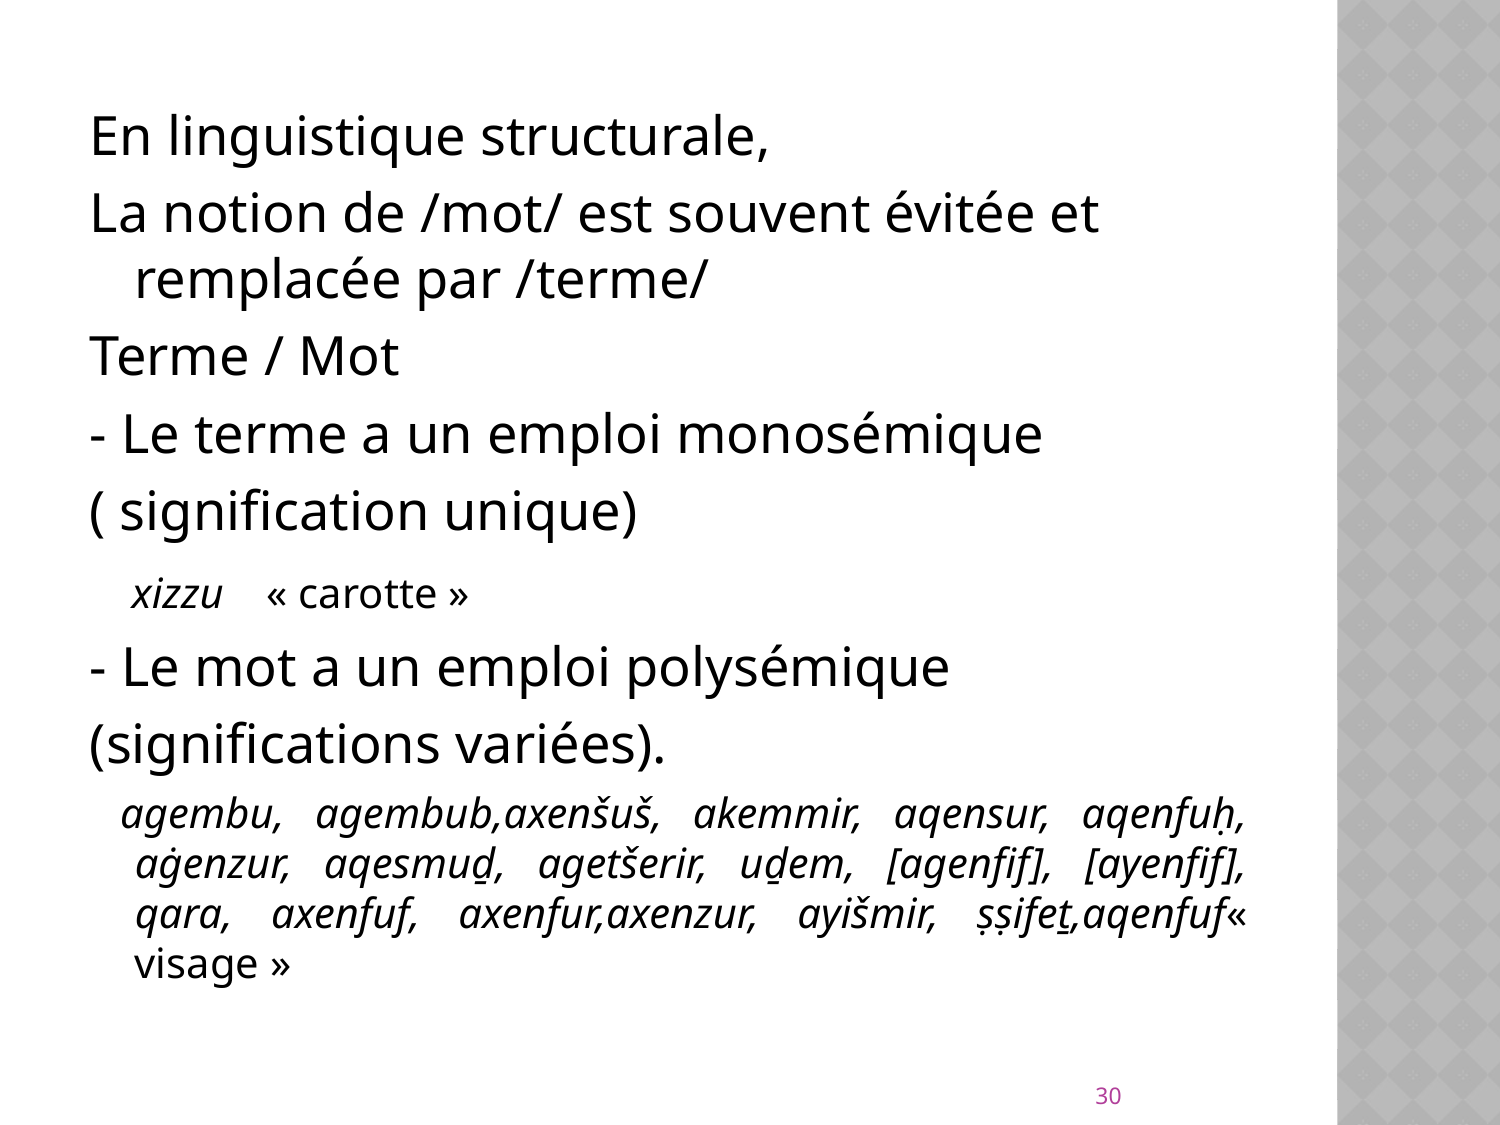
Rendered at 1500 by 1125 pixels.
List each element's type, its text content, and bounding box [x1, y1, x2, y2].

slide_number 30 [1025, 1075, 1122, 1113]
list En linguistique structurale, La notion de /mot/ est souvent évitée et remplacée par /terme/ Terme / Mot - Le terme a un emploi monosémique ( signification unique) xizzu « carotte » - Le mot a un emploi polysémique (significations variées). agembu, agembub,axenšuš, akemmir, aqensur, aqenfuḥ, aġenzur, aqesmuḏ, agetšerir, uḏem, [agenfif], [ayenfif], qara, axenfuf, axenfur,axenzur, ayišmir, ṣṣifeṯ,aqenfuf« visage » [75, 93, 1263, 1059]
